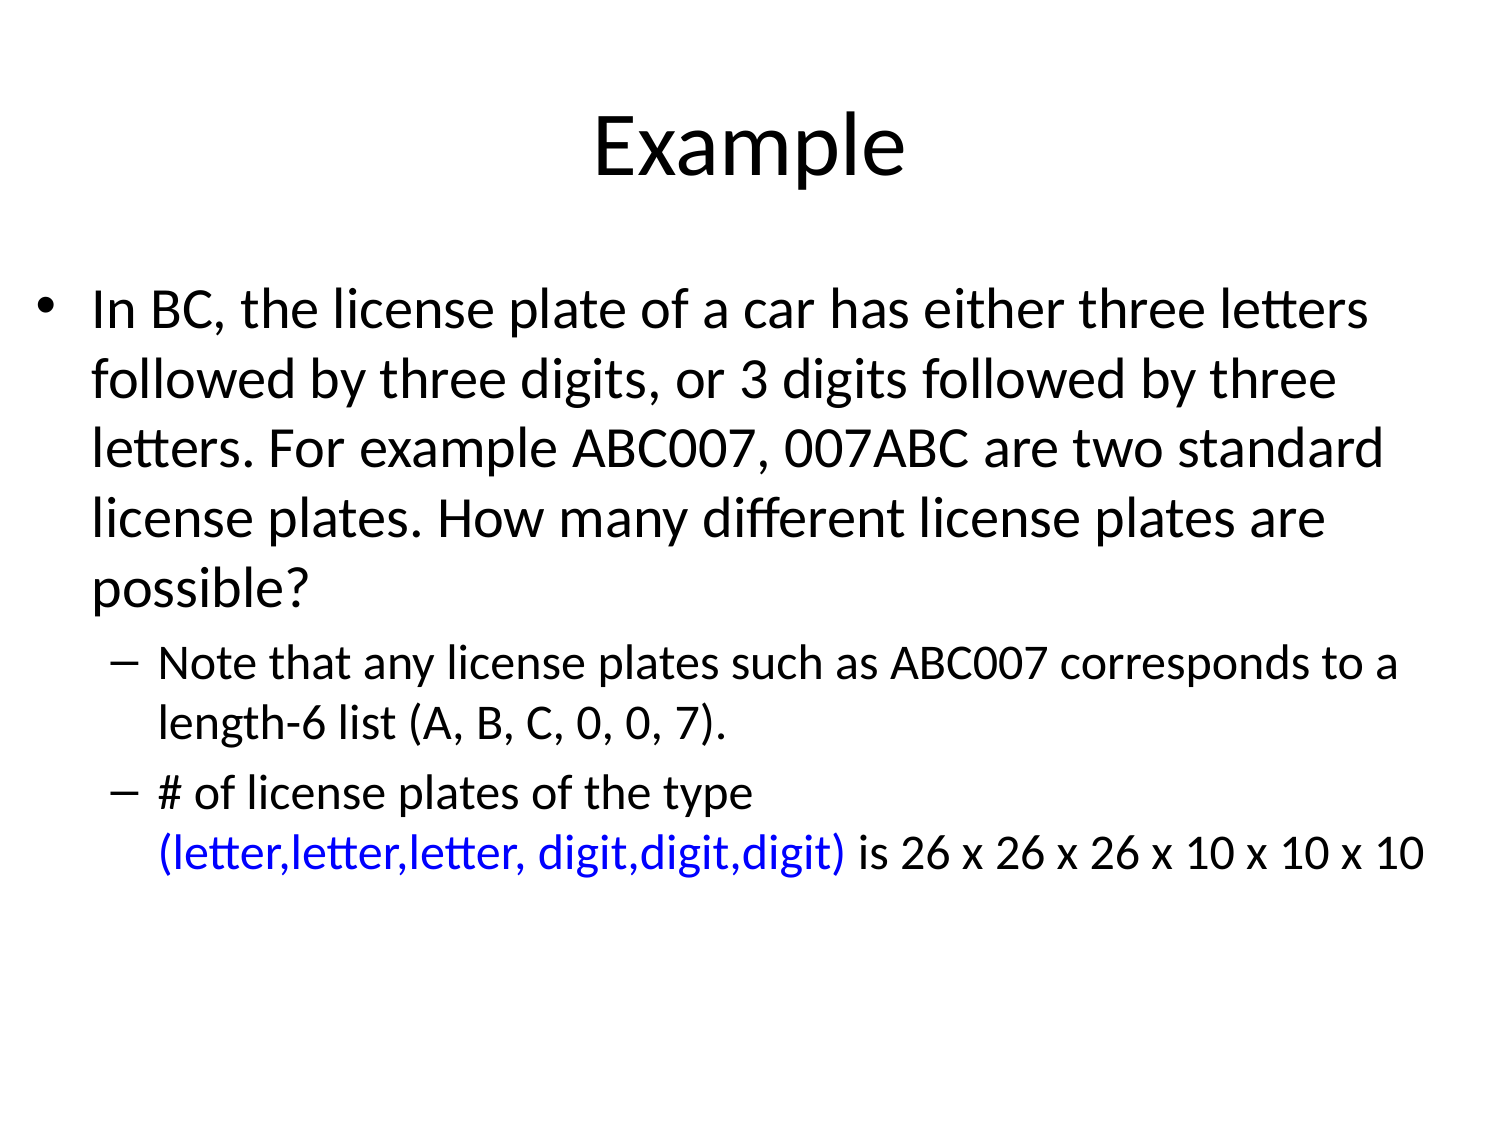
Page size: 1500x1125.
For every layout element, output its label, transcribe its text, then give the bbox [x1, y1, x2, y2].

list In BC, the license plate of a car has either three letters followed by three digits, or 3 digits followed by three letters. For example ABC007, 007ABC are two standard license plates. How many different license plates are possible? Note that any license plates such as ABC007 corresponds to a length-6 list (A, B, C, 0, 0, 7). # of license plates of the type (letter,letter,letter, digit,digit,digit) is 26 x 26 x 26 x 10 x 10 x 10 [20, 262, 1500, 1125]
title Example [75, 45, 1425, 233]
